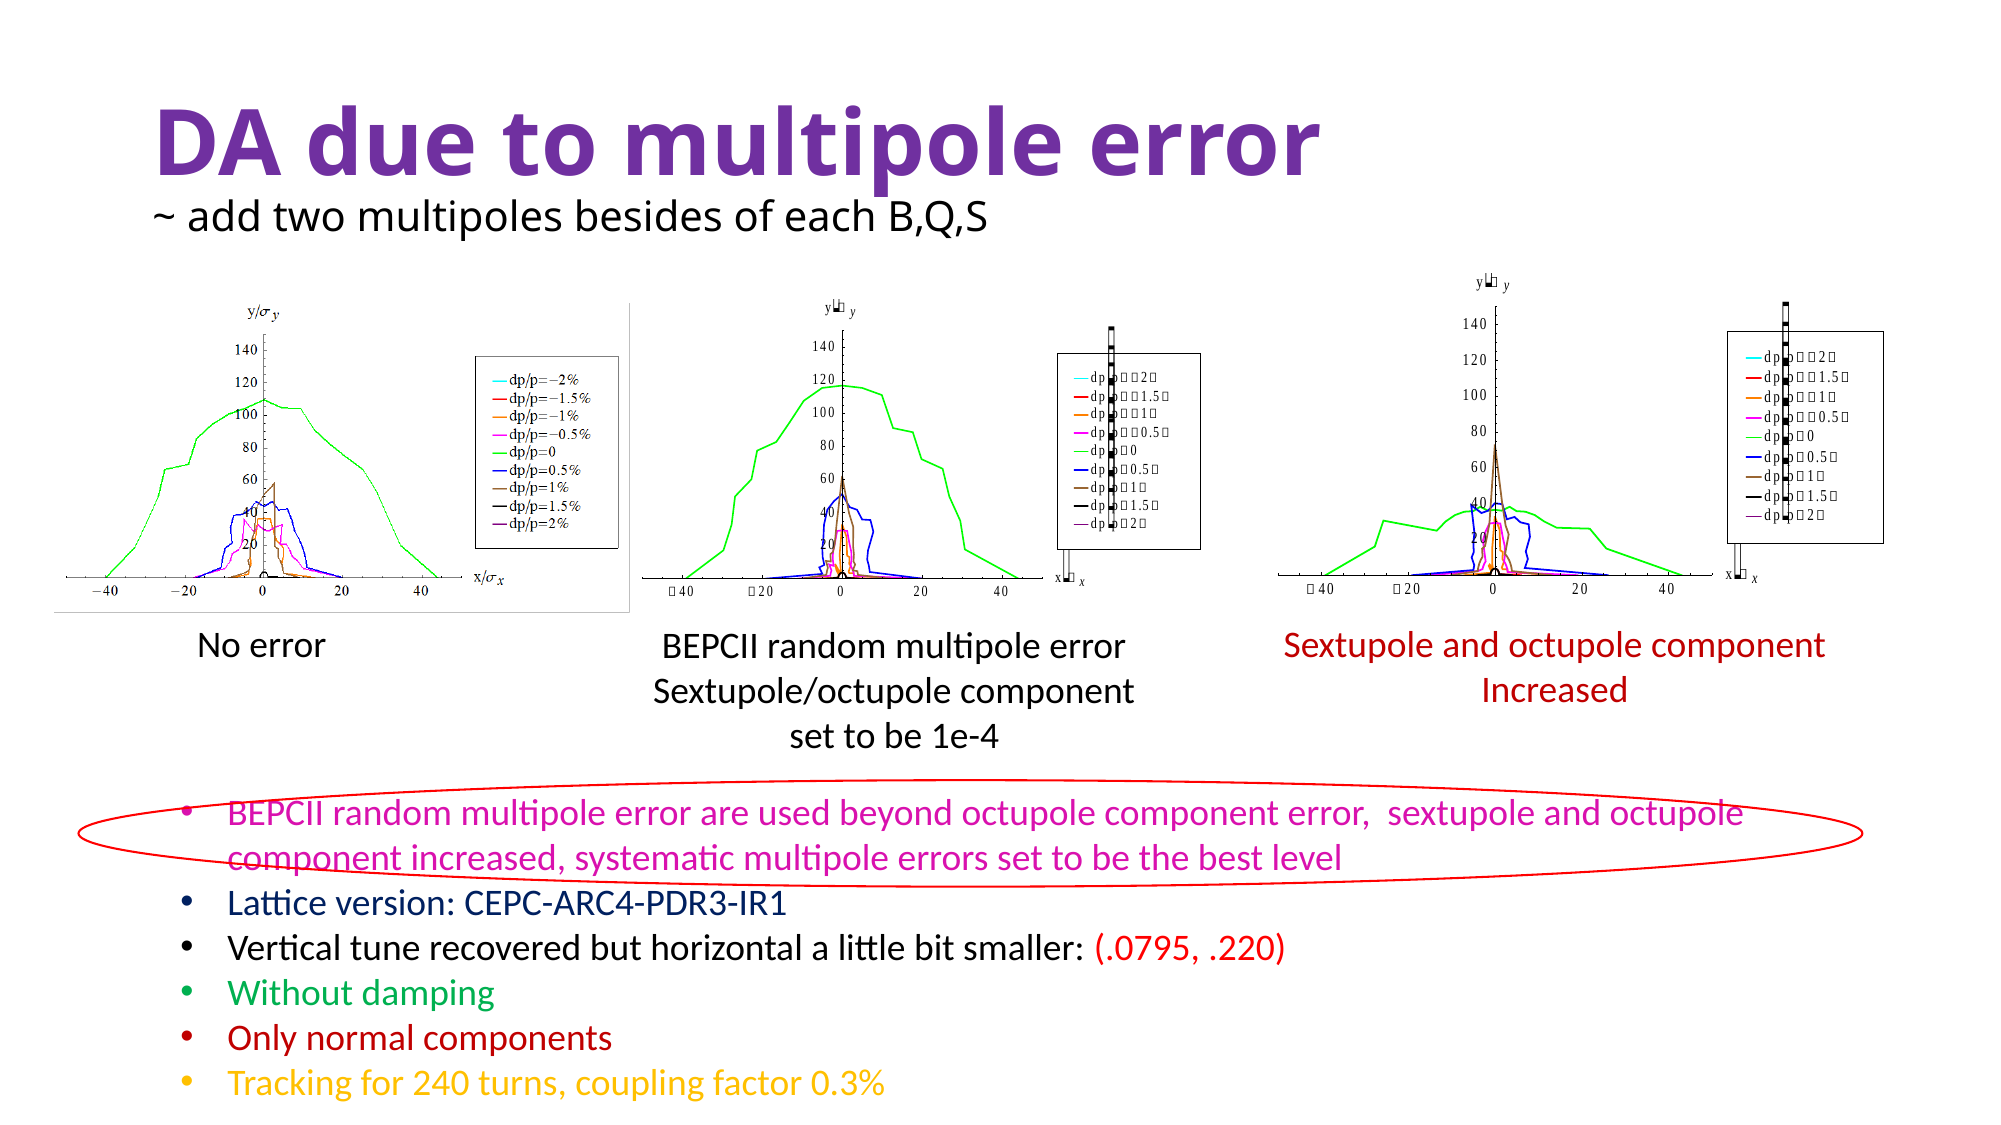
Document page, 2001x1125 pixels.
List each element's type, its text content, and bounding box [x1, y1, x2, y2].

text_box BEPCII random multipole error are used beyond octupole component error, sextupole and octupole component increased, systematic multipole errors set to be the best level Lattice version: CEPC-ARC4-PDR3-IR1 Vertical tune recovered but horizontal a little bit smaller: (.0795, .220) Without damping Only normal components Tracking for 240 turns, coupling factor 0.3% [1206, 780, 1802, 812]
title DA due to multipole error ~ add two multipoles besides of each B,Q,S [137, 59, 1863, 278]
text_box Sextupole and octupole component Increased [1268, 615, 1842, 718]
text_box BEPCII random multipole error are used beyond octupole component error, sextupole and octupole component increased, systematic multipole errors set to be the best level Lattice version: CEPC-ARC4-PDR3-IR1 Vertical tune recovered but horizontal a little bit smaller: (.0795, .220) Without damping Only normal components Tracking for 240 turns, coupling factor 0.3% [165, 854, 1802, 1111]
picture [54, 299, 1214, 615]
text_box BEPCII random multipole error are used beyond octupole component error, sextupole and octupole component increased, systematic multipole errors set to be the best level Lattice version: CEPC-ARC4-PDR3-IR1 Vertical tune recovered but horizontal a little bit smaller: (.0795, .220) Without damping Only normal components Tracking for 240 turns, coupling factor 0.3% [165, 780, 735, 809]
picture [1264, 273, 1897, 615]
text_box BEPCII random multipole error Sextupole/octupole component set to be 1e-4 [638, 615, 1151, 764]
text_box No error [182, 613, 342, 673]
text_box [77, 779, 1864, 888]
